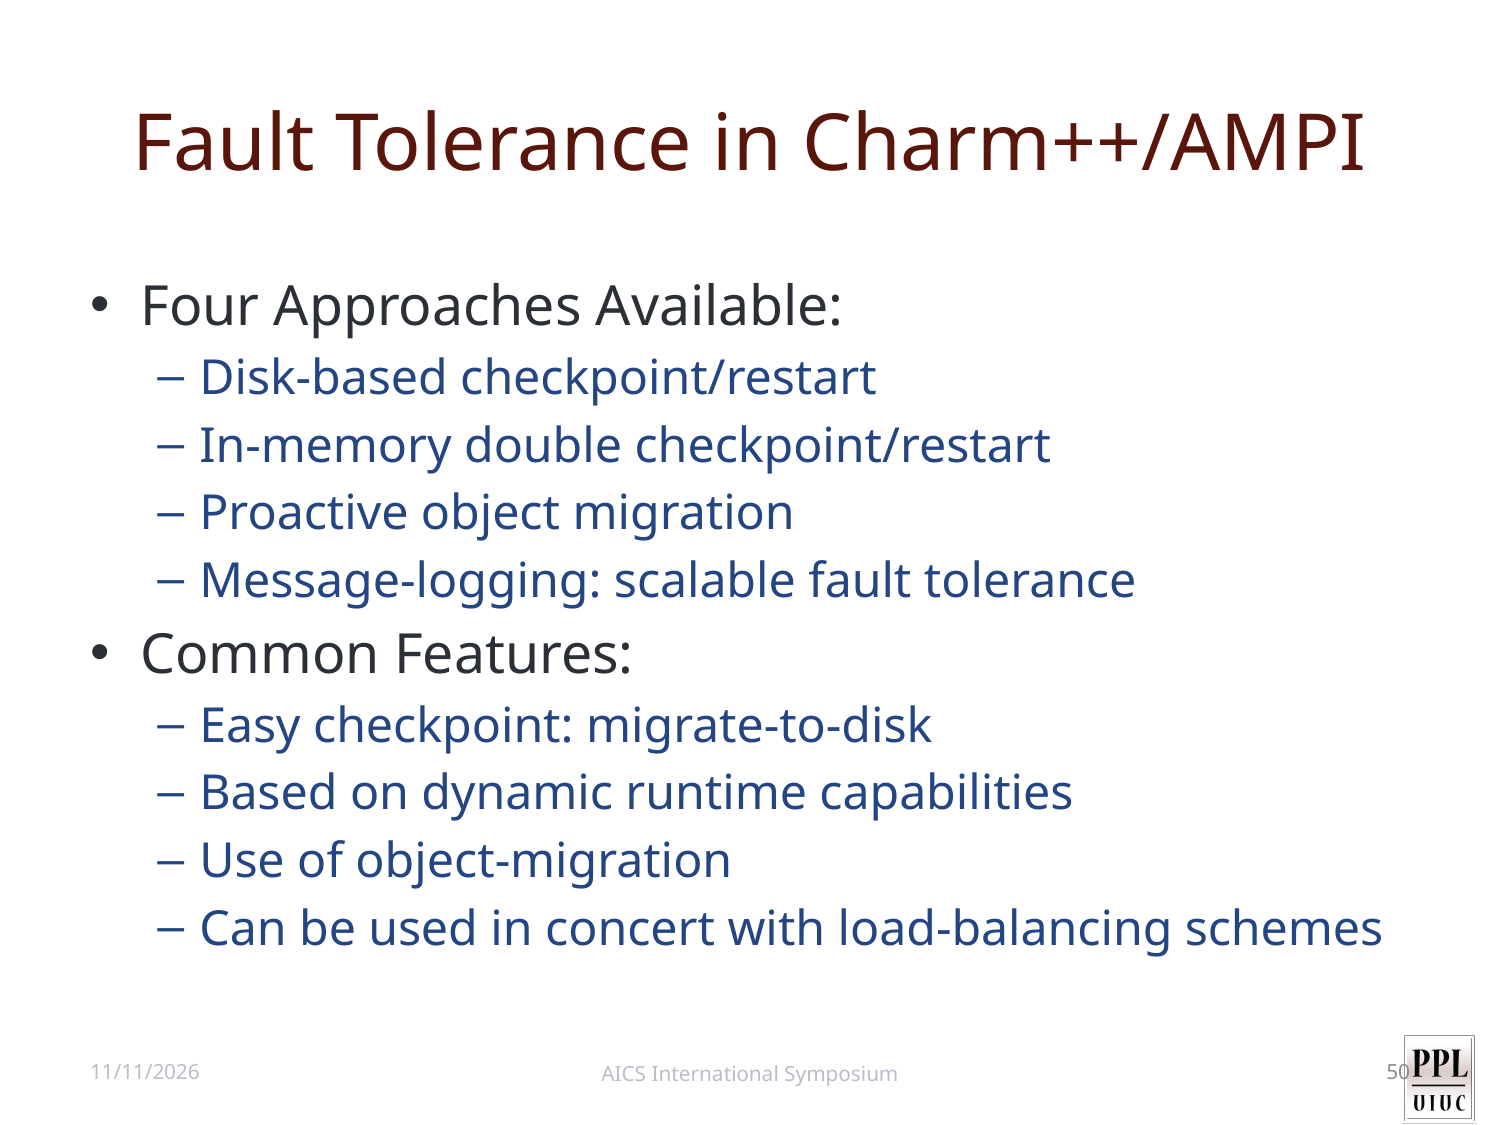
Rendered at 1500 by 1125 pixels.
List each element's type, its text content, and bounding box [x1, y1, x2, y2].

title Fault Tolerance in Charm++/AMPI [50, 45, 1450, 233]
list Four Approaches Available: Disk-based checkpoint/restart In-memory double checkpoint/restart Proactive object migration Message-logging: scalable fault tolerance Common Features: Easy checkpoint: migrate-to-disk Based on dynamic runtime capabilities Use of object-migration Can be used in concert with load-balancing schemes [75, 262, 1425, 1005]
slide_number 50 [1074, 1042, 1425, 1103]
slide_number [75, 1042, 425, 1103]
footer AICS International Symposium [512, 1042, 988, 1103]
picture [1400, 1031, 1478, 1125]
